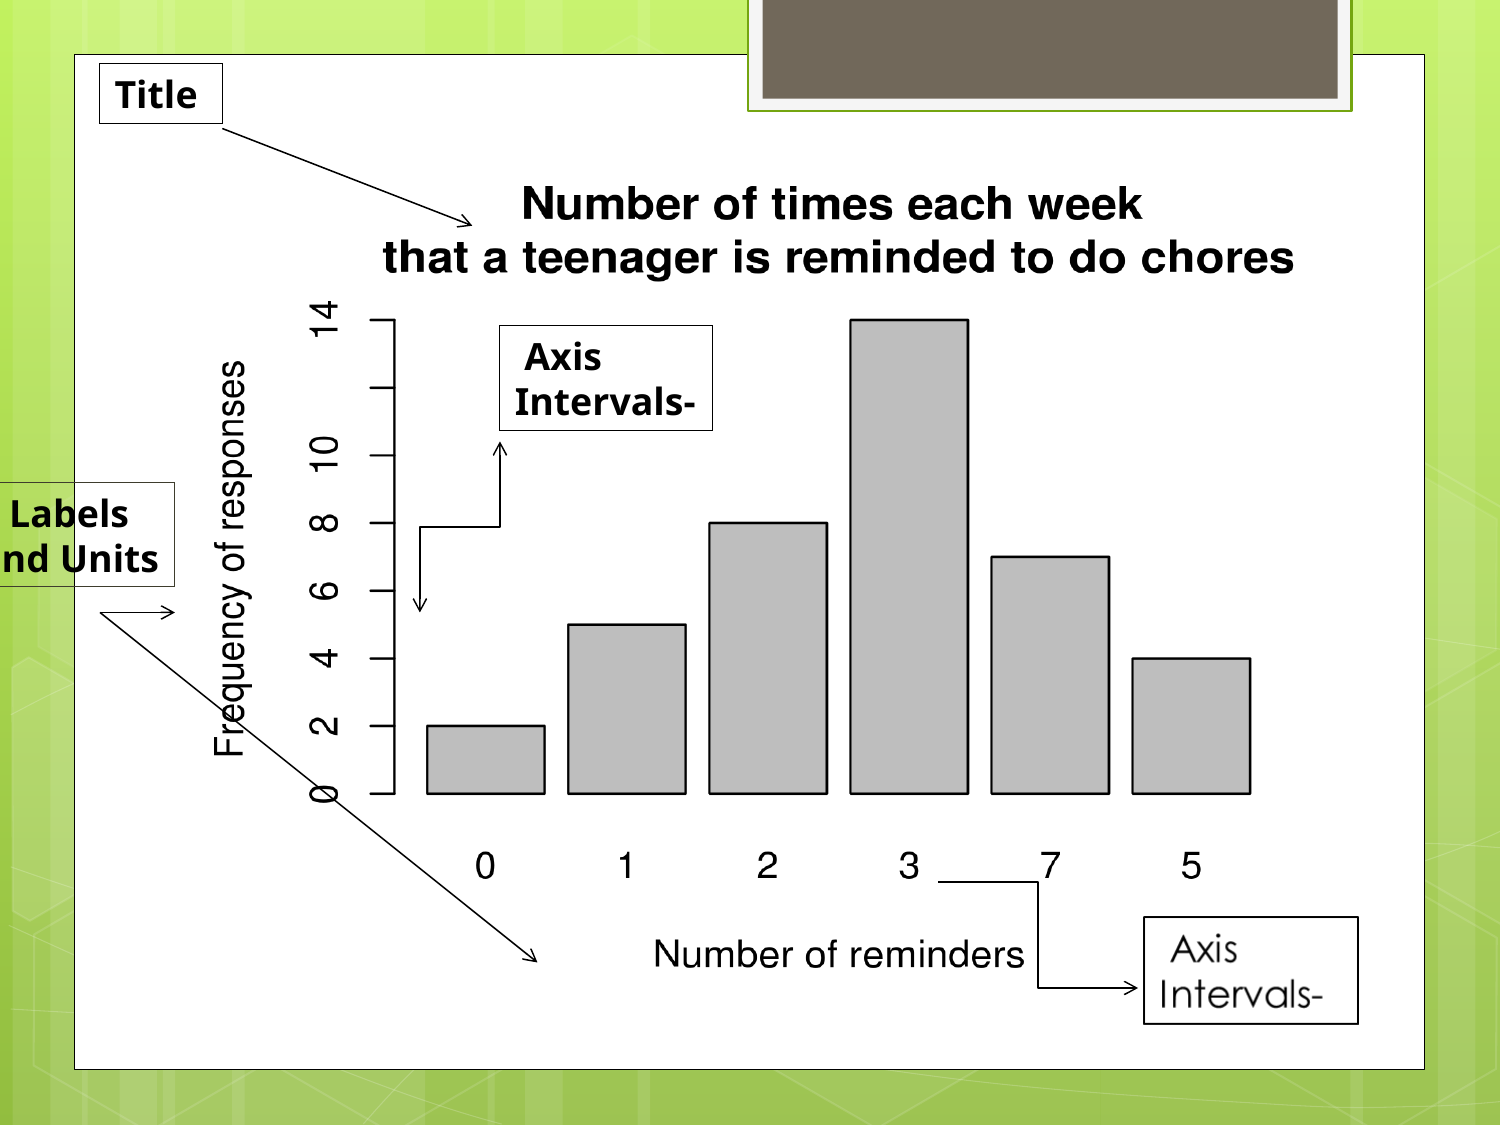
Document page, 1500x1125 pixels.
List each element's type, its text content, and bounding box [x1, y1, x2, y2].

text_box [99, 612, 538, 963]
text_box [937, 881, 1139, 989]
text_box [222, 128, 473, 226]
picture [199, 138, 1382, 1040]
text_box Labels and Units [0, 482, 175, 587]
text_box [374, 486, 546, 568]
text_box Title [99, 63, 223, 124]
